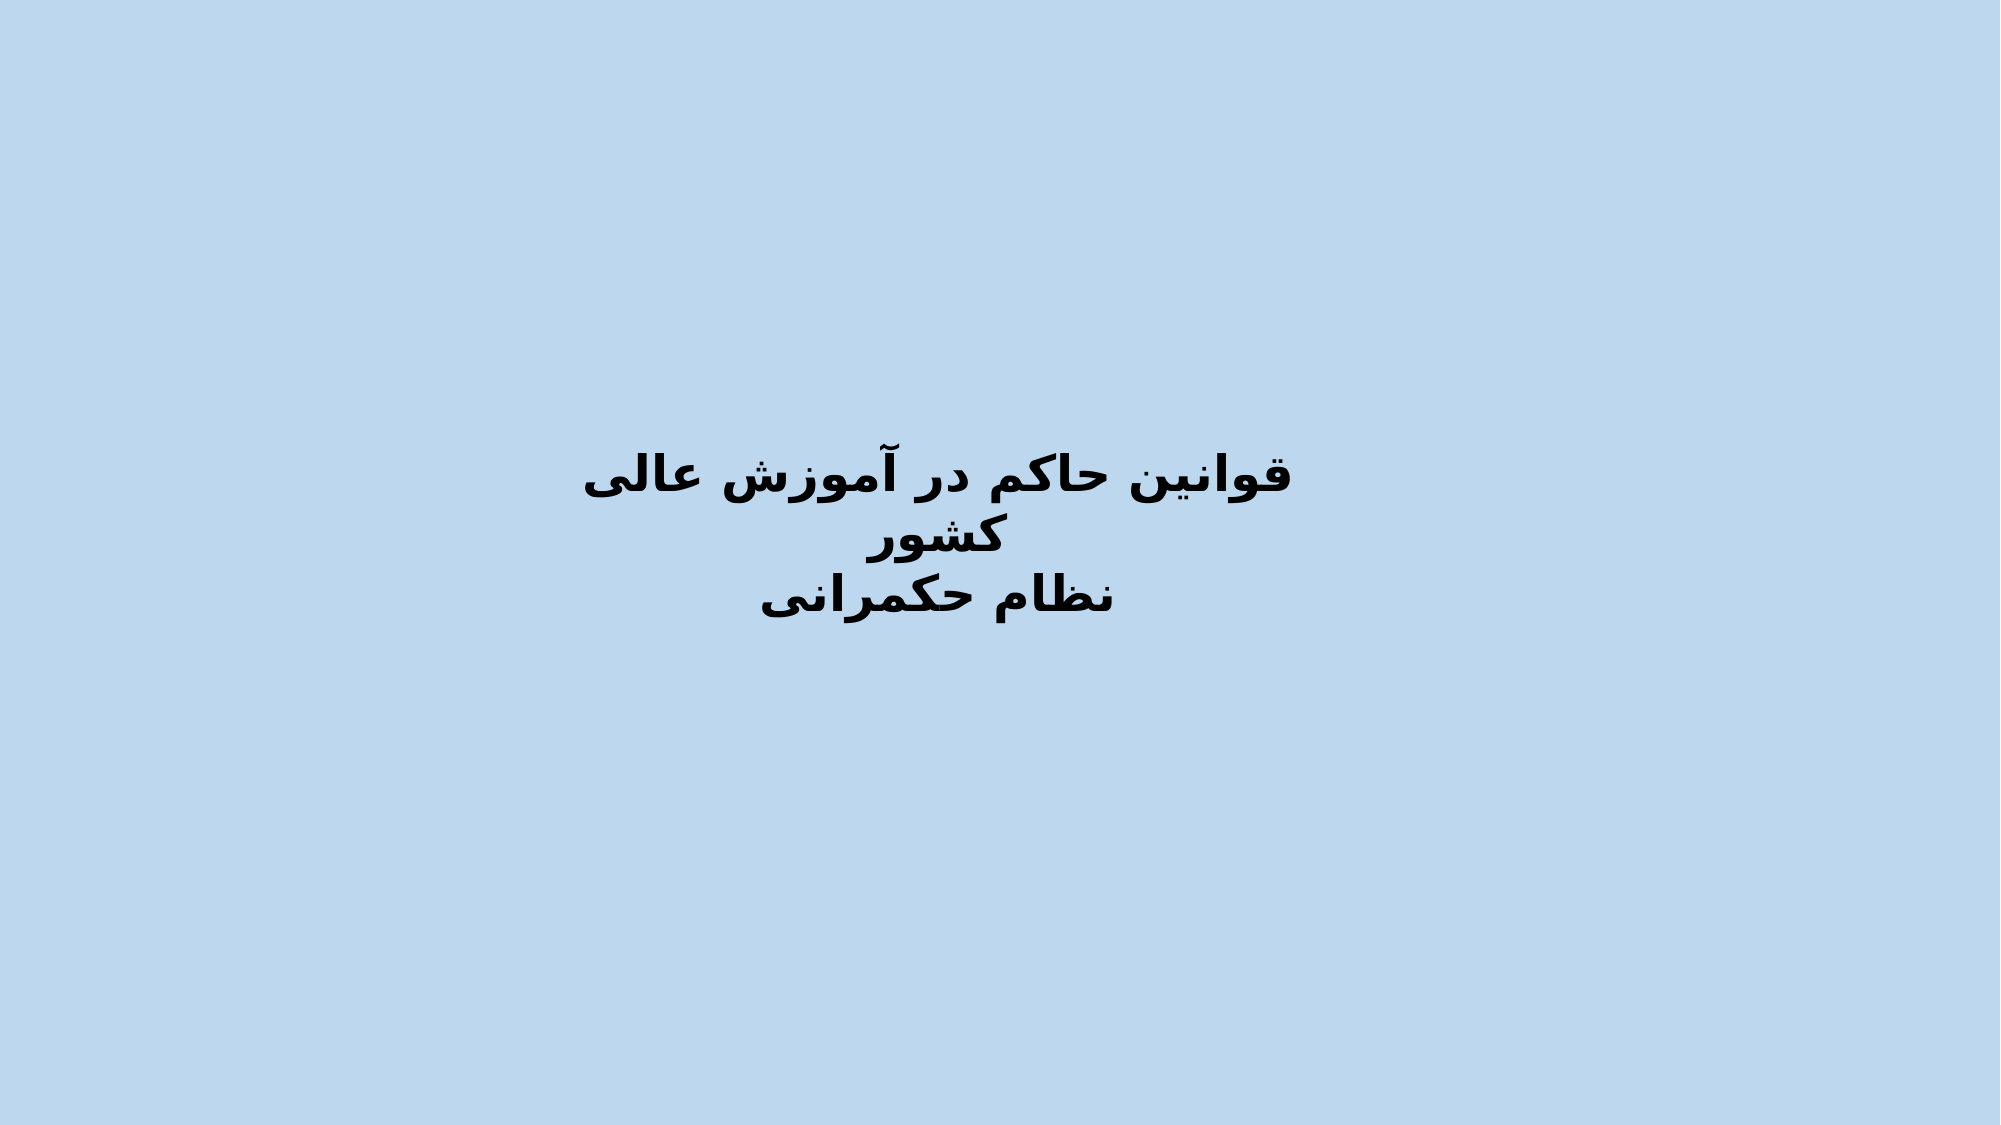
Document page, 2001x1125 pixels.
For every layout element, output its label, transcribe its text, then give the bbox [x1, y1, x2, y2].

text_box قوانین حاکم در آموزش عالی کشور نظام حکمرانی [548, 433, 1328, 629]
